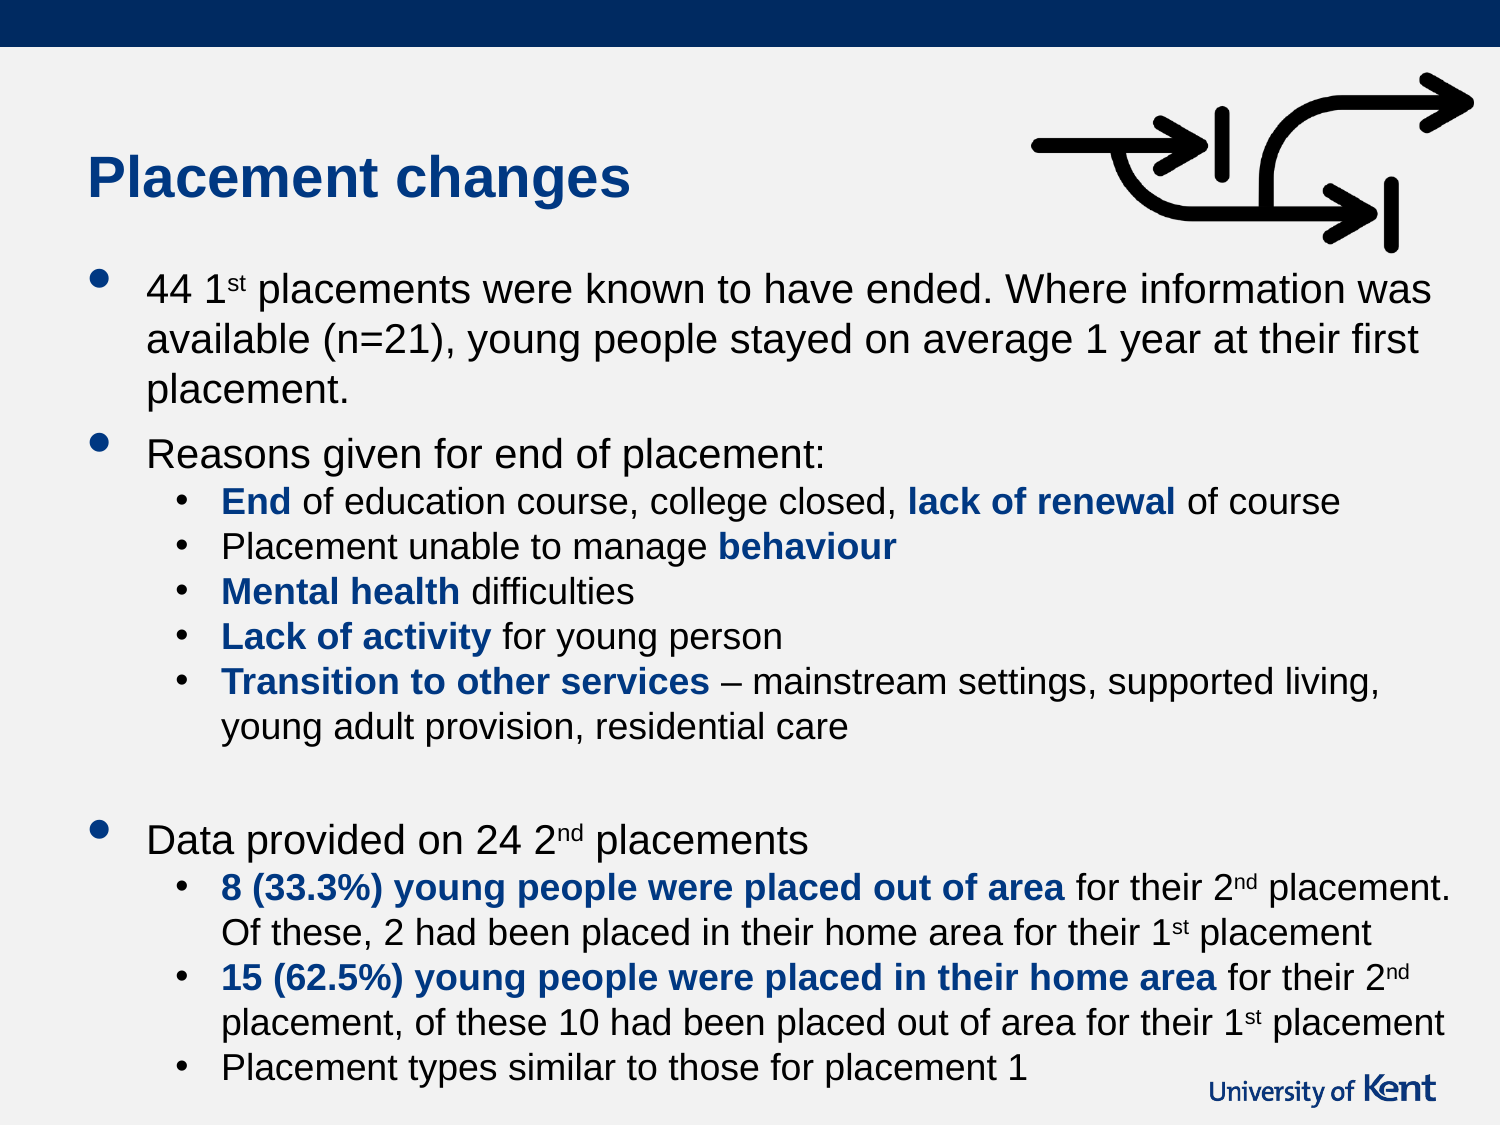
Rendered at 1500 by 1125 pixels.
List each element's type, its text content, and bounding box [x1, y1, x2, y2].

picture [1210, 1085, 1436, 1108]
picture [1031, 51, 1474, 274]
list Placement changes 44 1st placements were known to have ended. Where information was available (n=21), young people stayed on average 1 year at their first placement. Reasons given for end of placement: End of education course, college closed, lack of renewal of course Placement unable to manage behaviour Mental health difficulties Lack of activity for young person Transition to other services – mainstream settings, supported living, young adult provision, residential care Data provided on 24 2nd placements 8 (33.3%) young people were placed out of area for their 2nd placement. Of these, 2 had been placed in their home area for their 1st placement 15 (62.5%) young people were placed in their home area for their 2nd placement, of these 10 had been placed out of area for their 1st placement Placement types similar to those for placement 1 [72, 131, 1474, 1085]
